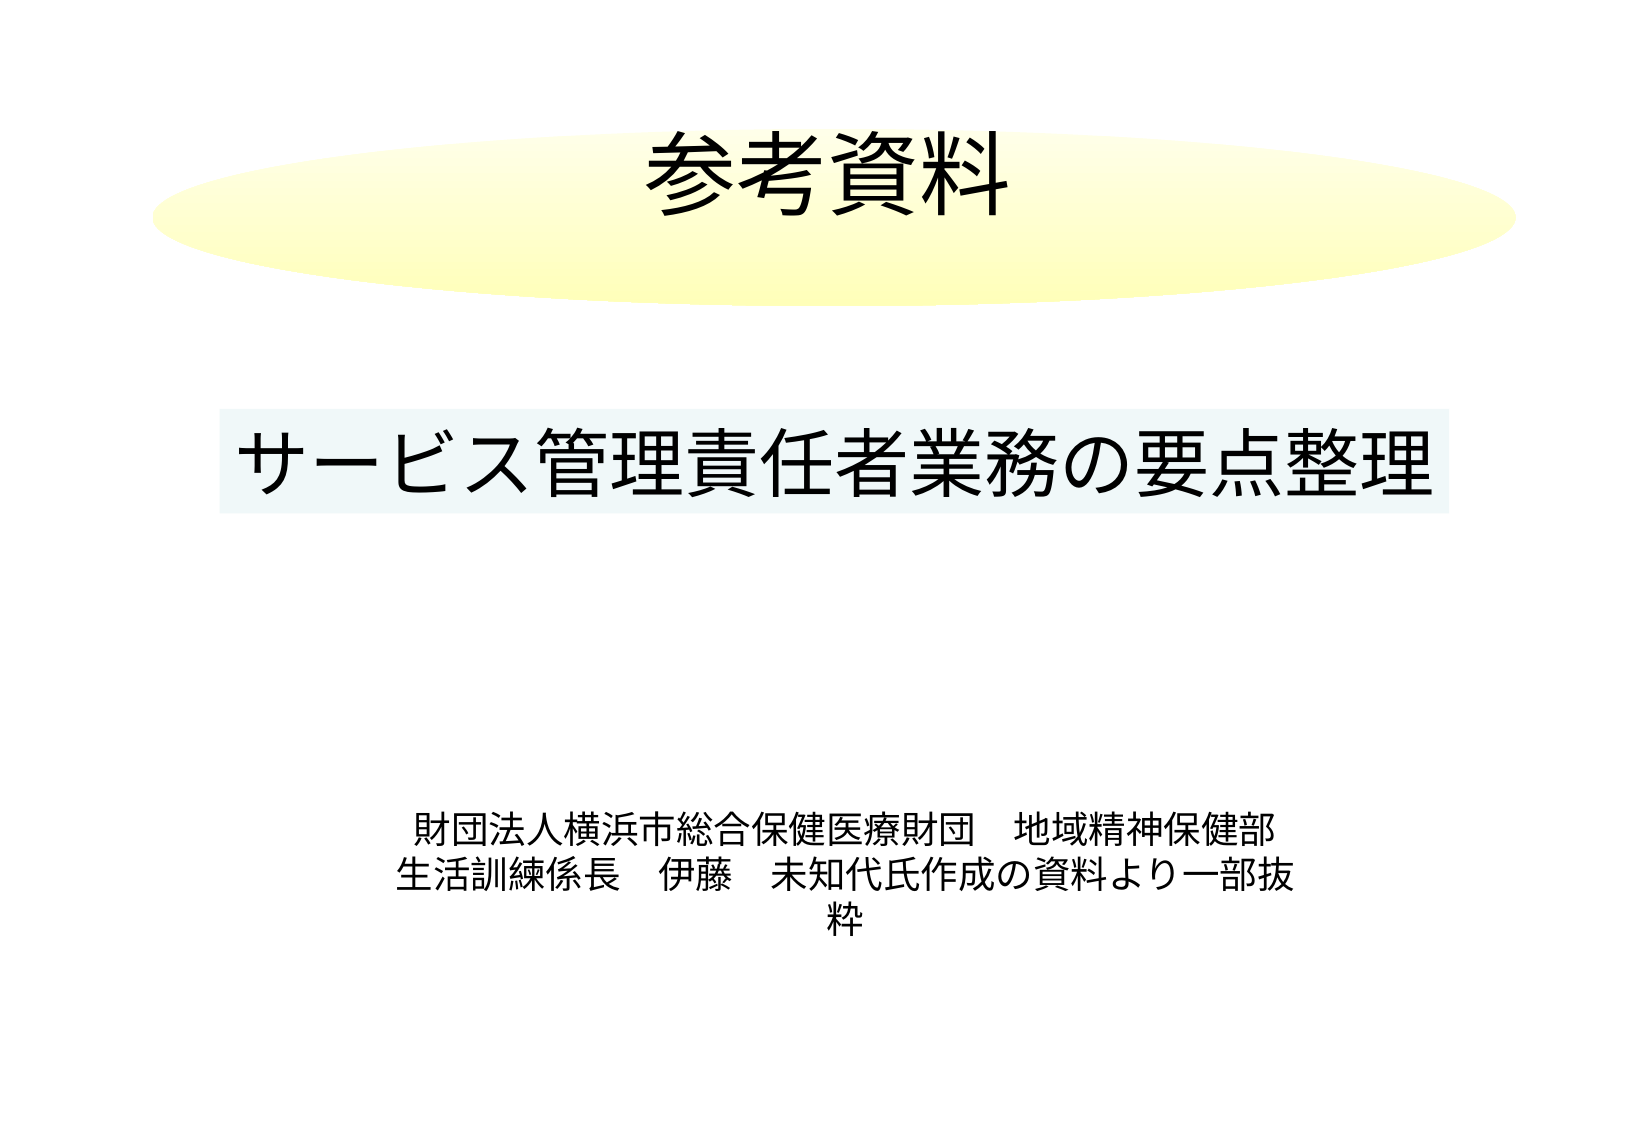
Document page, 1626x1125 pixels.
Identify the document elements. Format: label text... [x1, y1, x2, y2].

text_box サービス管理責任者業務の要点整理 [219, 408, 1450, 514]
text_box [152, 136, 1516, 307]
title 参考資料 [539, 78, 1116, 266]
text_box 財団法人横浜市総合保健医療財団 地域精神保健部 生活訓練係長 伊藤 未知代氏作成の資料より一部抜粋 [365, 798, 1325, 949]
